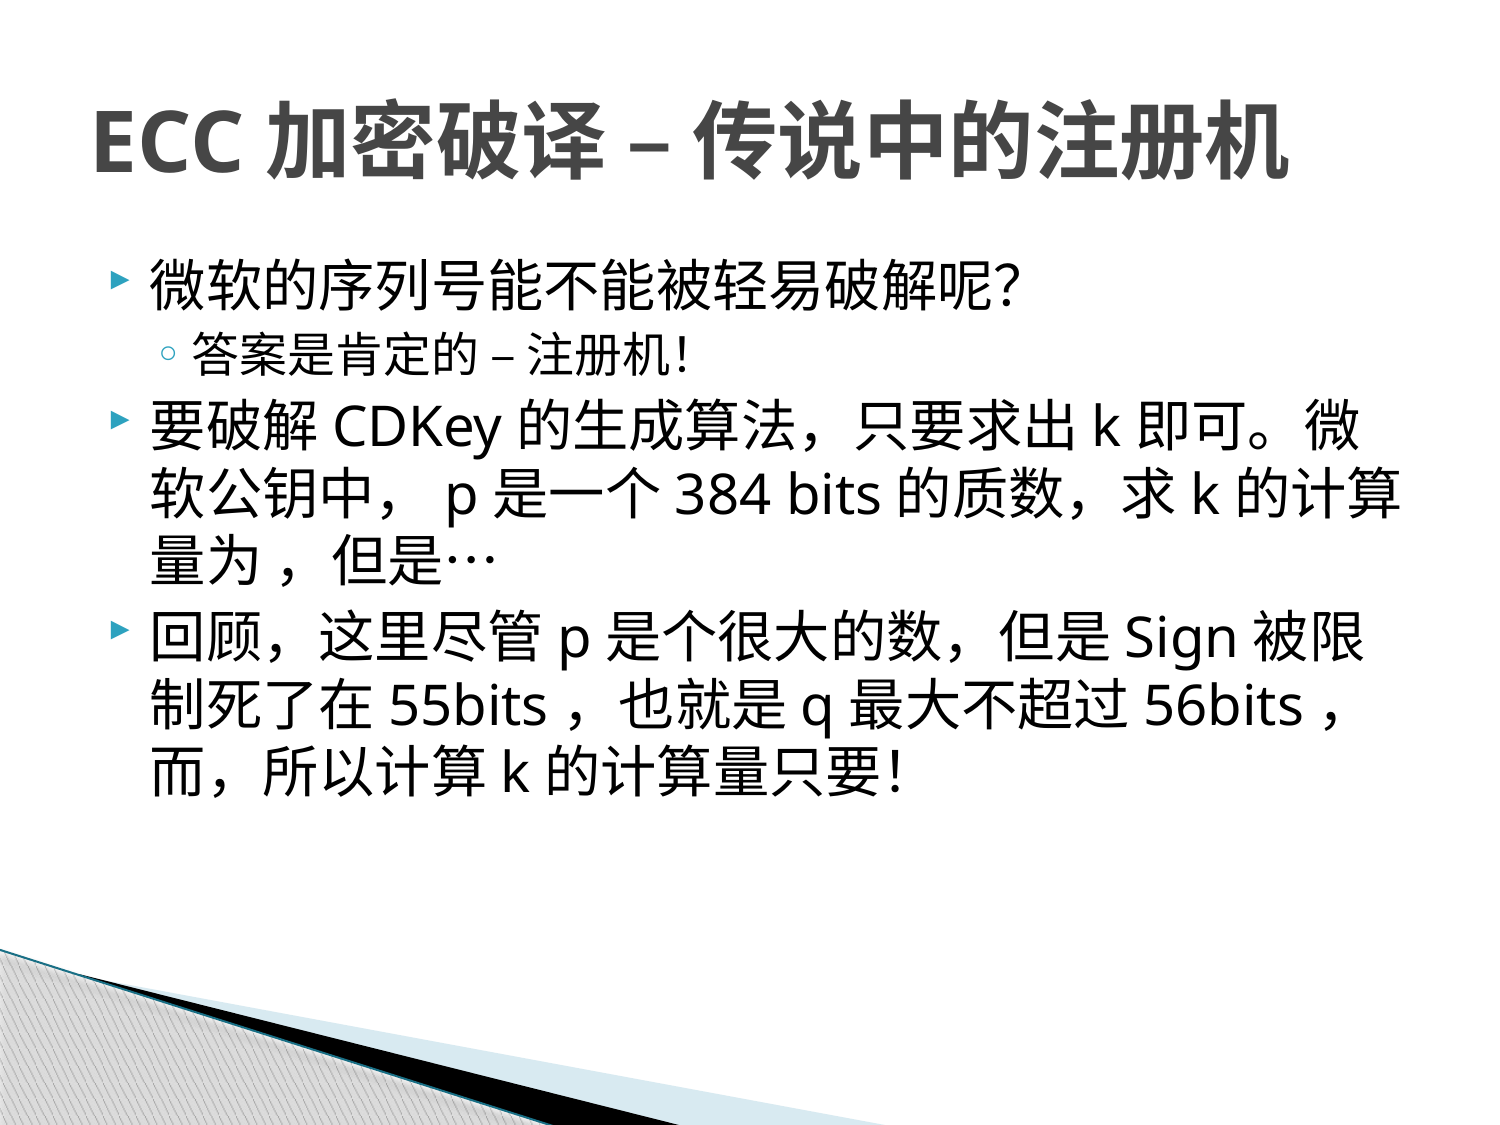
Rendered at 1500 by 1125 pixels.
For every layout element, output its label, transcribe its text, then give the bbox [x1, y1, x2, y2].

title ECC加密破译 – 传说中的注册机 [75, 45, 1425, 233]
